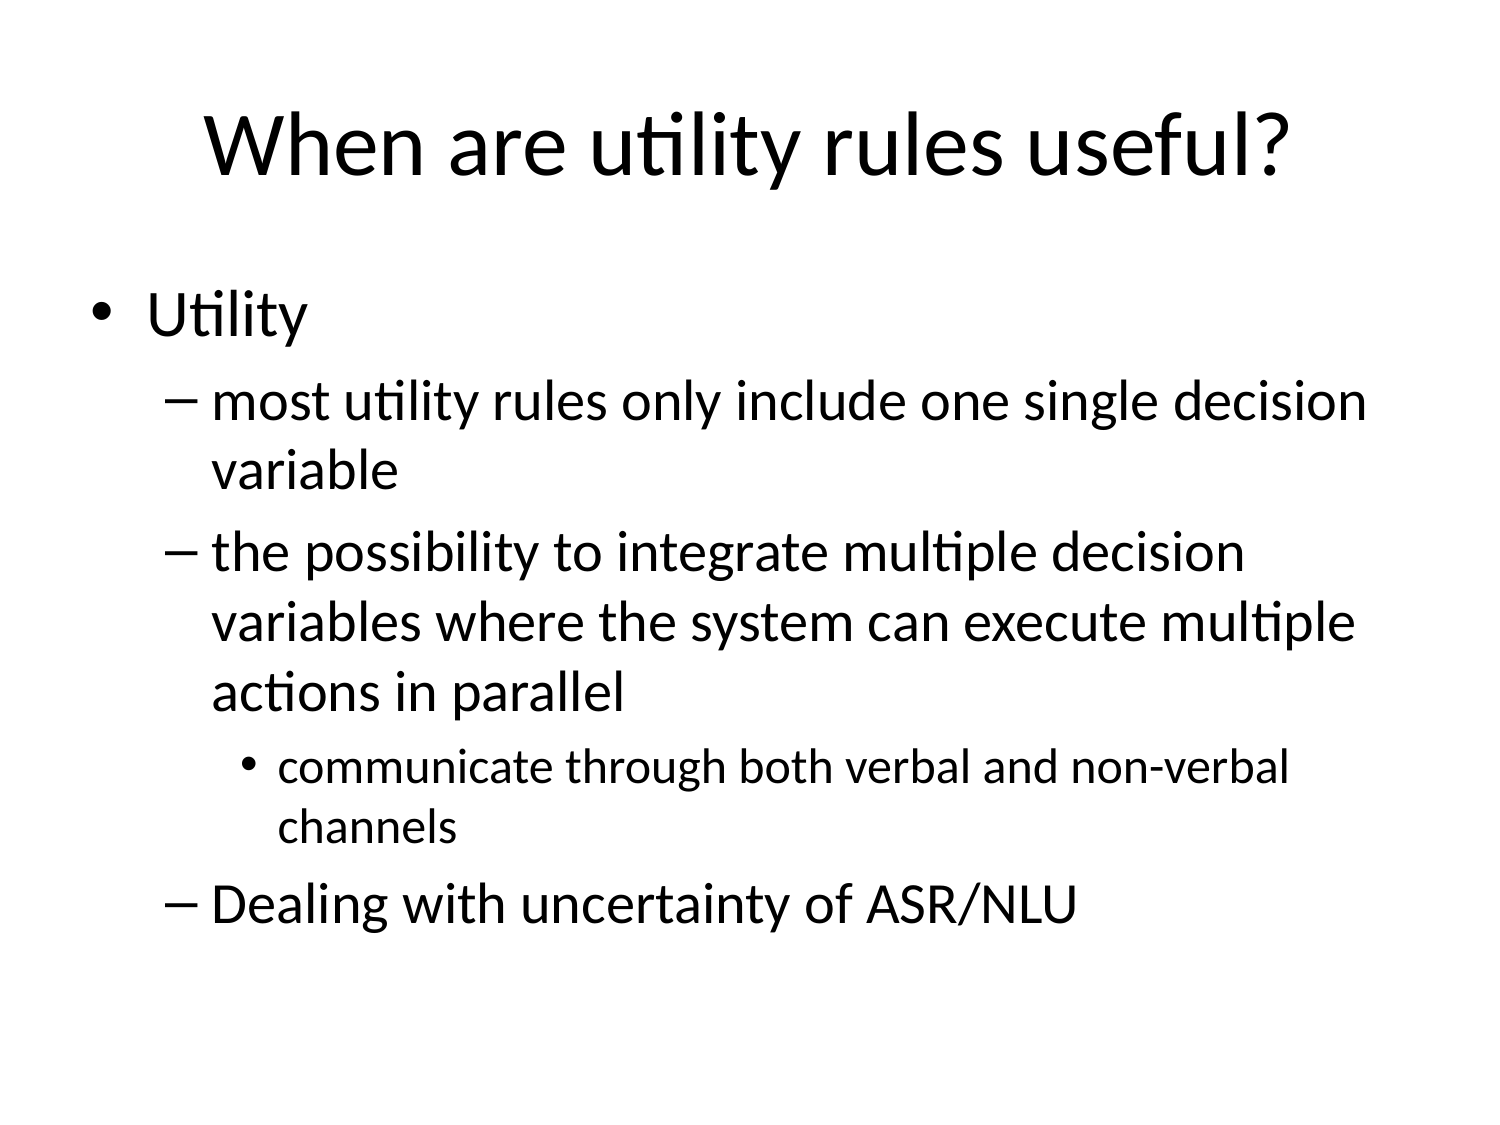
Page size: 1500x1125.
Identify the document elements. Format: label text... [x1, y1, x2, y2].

list Utility most utility rules only include one single decision variable the possibility to integrate multiple decision variables where the system can execute multiple actions in parallel communicate through both verbal and non-verbal channels Dealing with uncertainty of ASR/NLU [75, 262, 1425, 1005]
title When are utility rules useful? [75, 45, 1425, 233]
